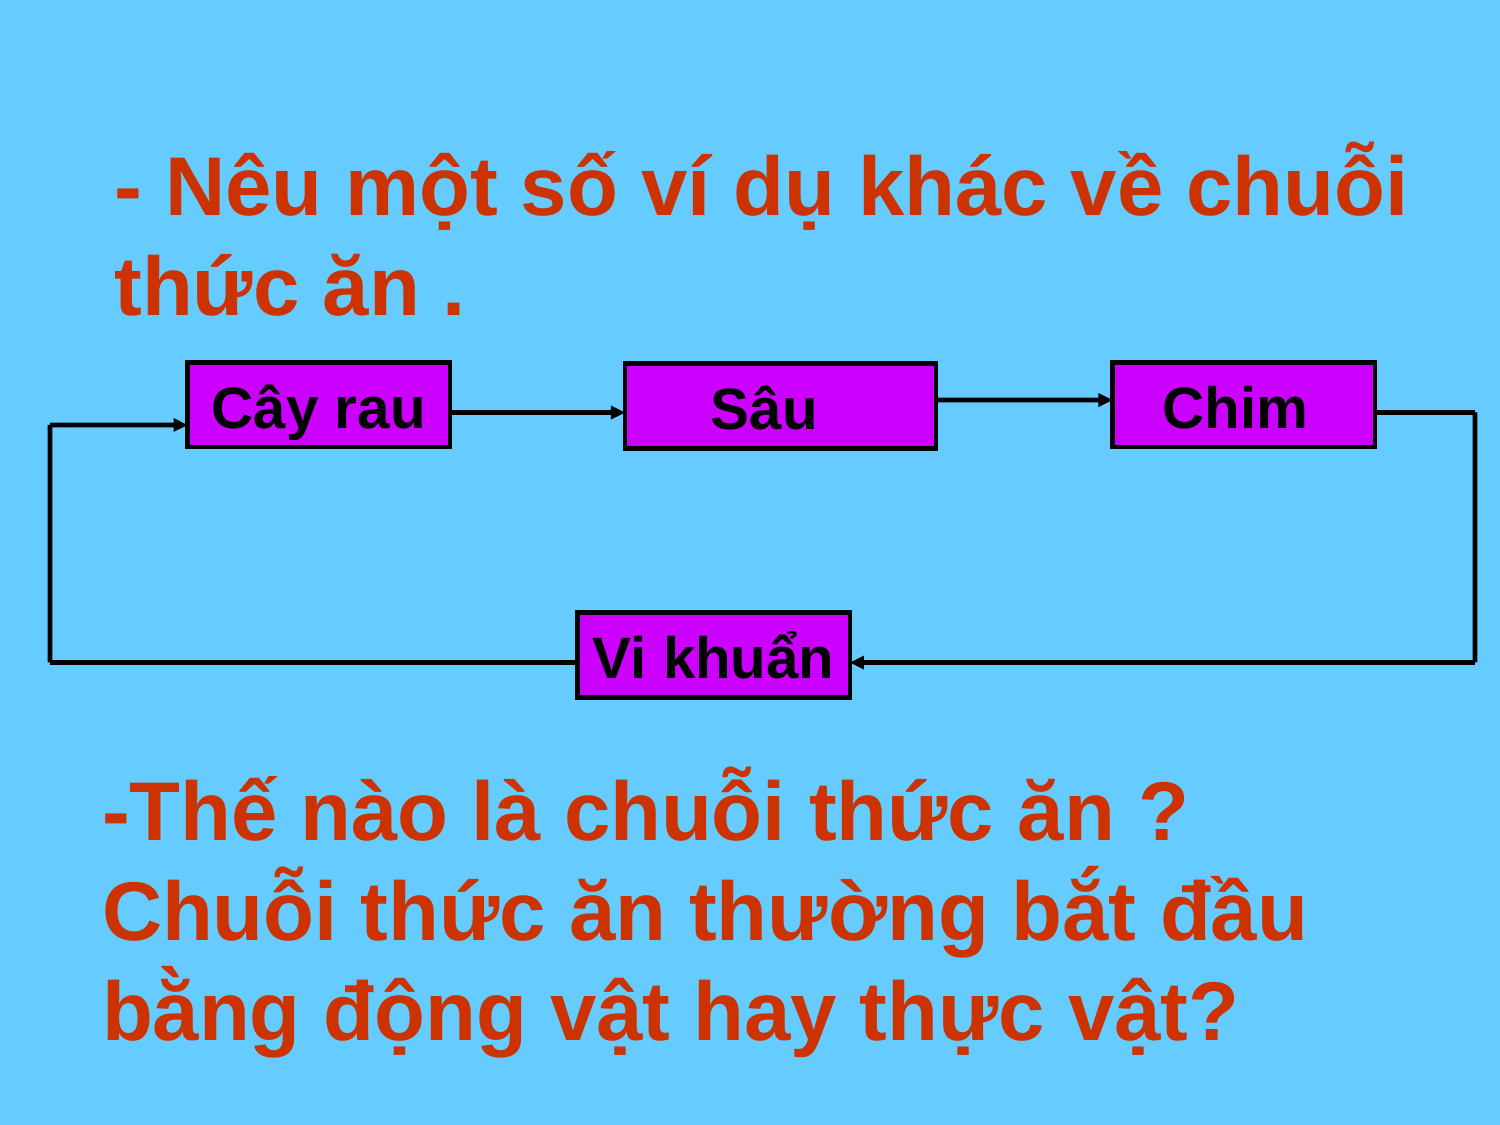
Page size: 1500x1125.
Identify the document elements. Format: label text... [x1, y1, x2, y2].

text_box - Nêu một số ví dụ khác về chuỗi thức ăn . [99, 124, 1438, 340]
text_box -Thế nào là chuỗi thức ăn ? Chuỗi thức ăn thường bắt đầu bằng động vật hay thực vật? [87, 750, 1450, 1065]
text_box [49, 362, 1476, 699]
